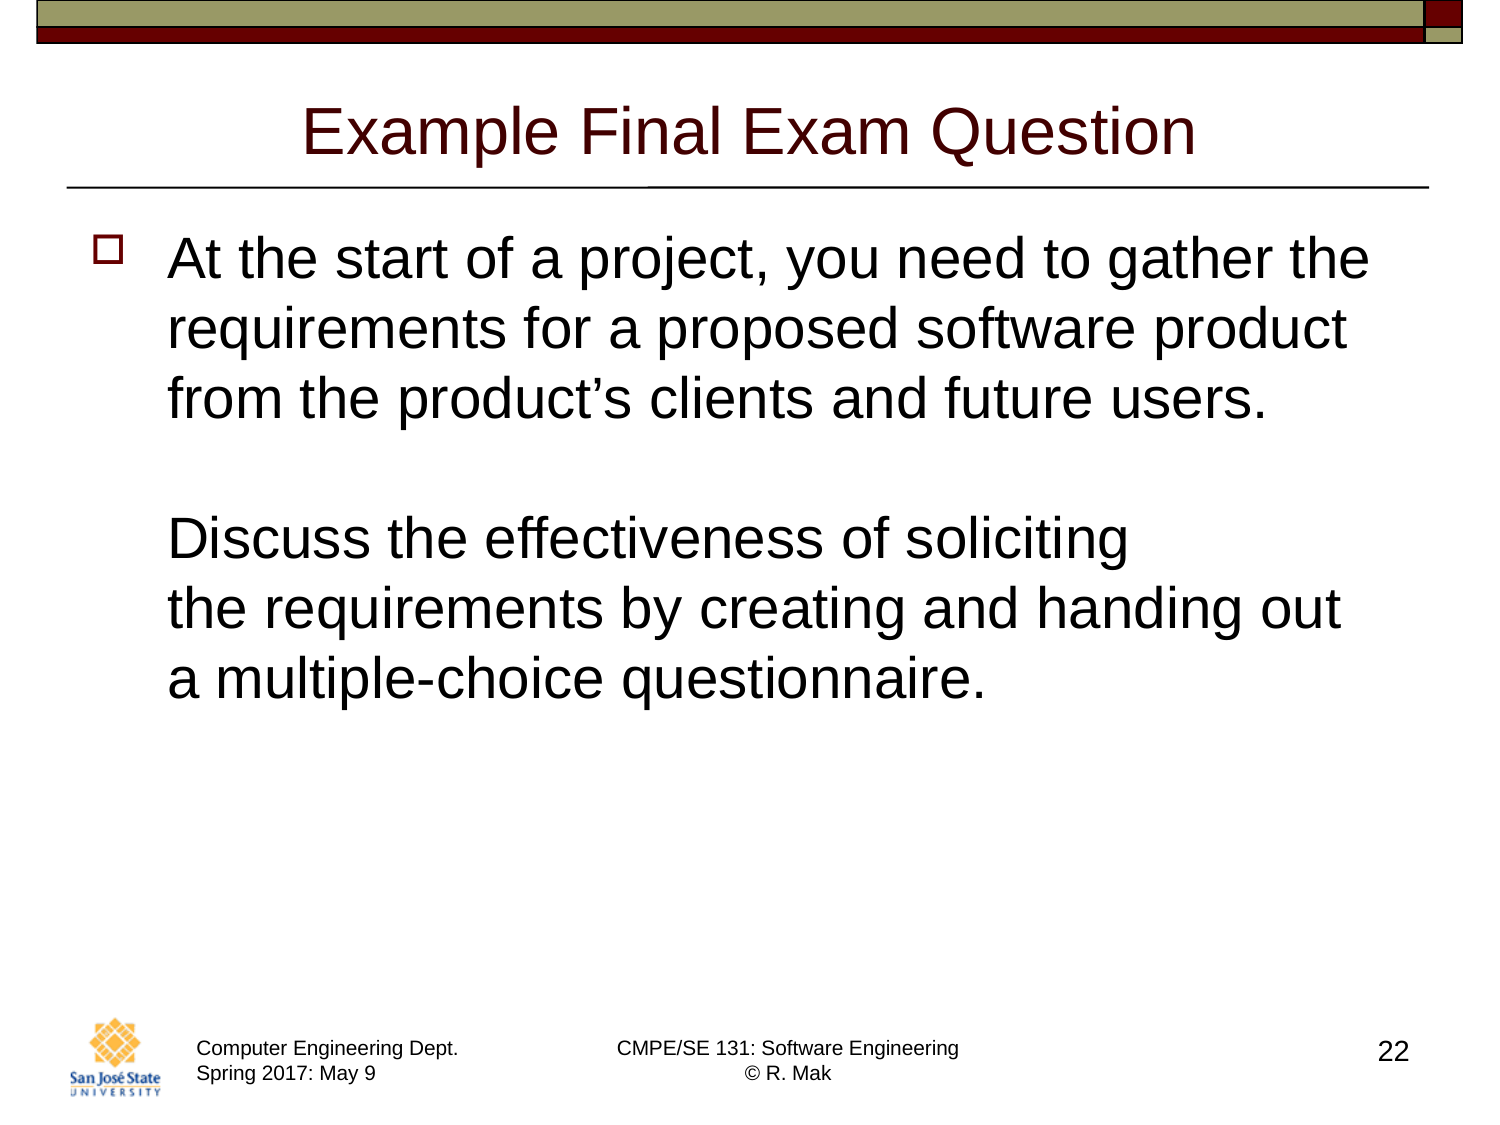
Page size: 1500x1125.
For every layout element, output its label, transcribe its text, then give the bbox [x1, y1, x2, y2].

title Example Final Exam Question [75, 67, 1425, 175]
slide_number 22 [1112, 1025, 1425, 1100]
list At the start of a project, you need to gather the requirements for a proposed software product from the product’s clients and future users. Discuss the effectiveness of soliciting the requirements by creating and handing out a multiple-choice questionnaire. [75, 212, 1425, 1006]
picture [60, 1012, 166, 1112]
